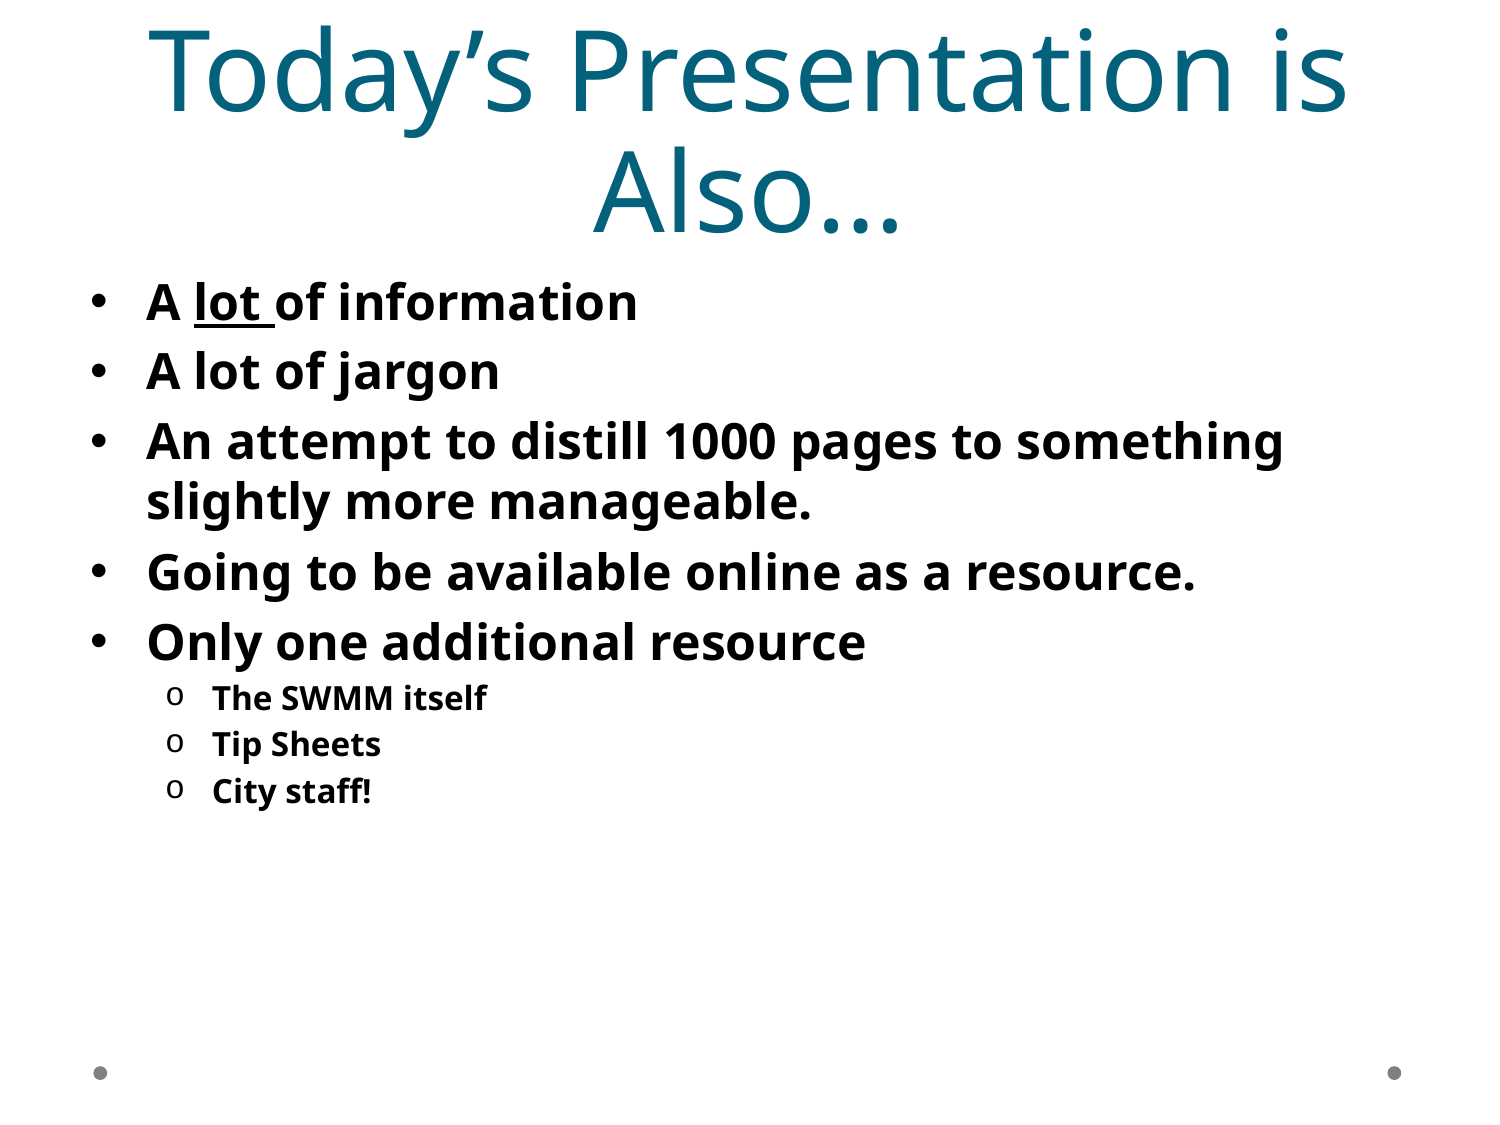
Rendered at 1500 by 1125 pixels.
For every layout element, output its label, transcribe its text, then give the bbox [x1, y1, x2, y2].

title Today’s Presentation is Also… [75, 0, 1425, 262]
list A lot of information A lot of jargon An attempt to distill 1000 pages to something slightly more manageable. Going to be available online as a resource. Only one additional resource The SWMM itself Tip Sheets City staff! [75, 262, 1425, 1005]
